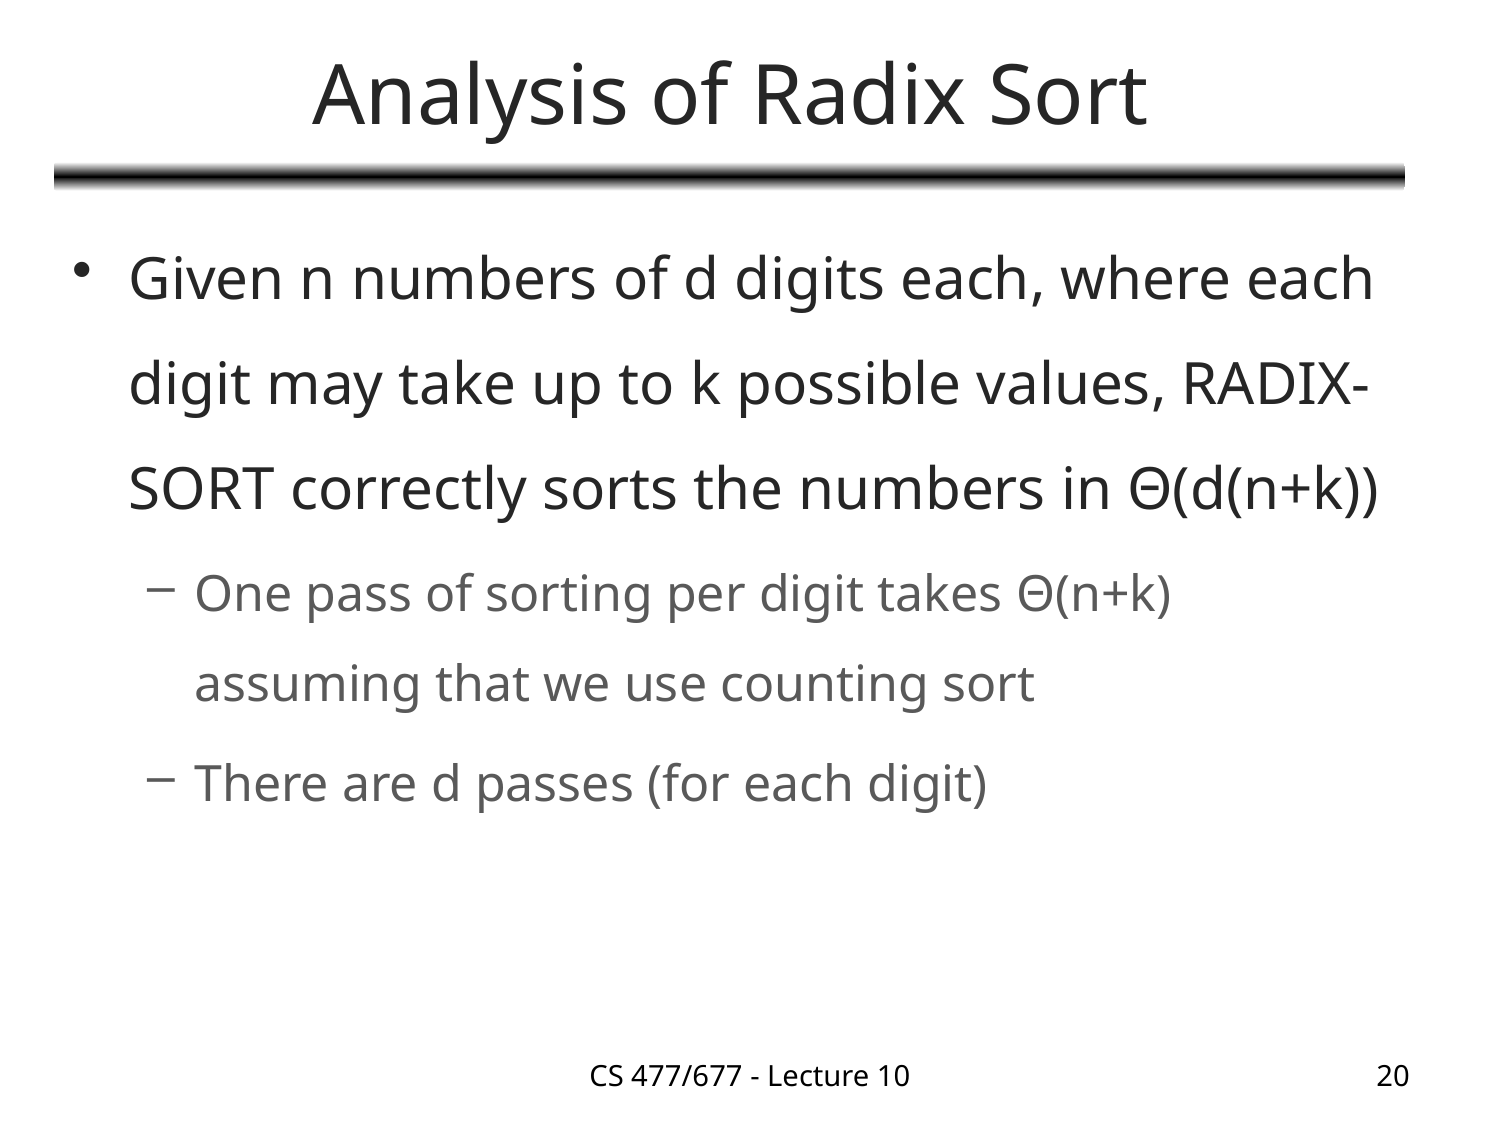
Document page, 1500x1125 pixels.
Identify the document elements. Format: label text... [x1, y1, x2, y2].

list Given n numbers of d digits each, where each digit may take up to k possible values, RADIX-SORT correctly sorts the numbers in Θ(d(n+k)) One pass of sorting per digit takes Θ(n+k) assuming that we use counting sort There are d passes (for each digit) [57, 198, 1408, 1033]
footer CS 477/677 - Lecture 10 [512, 1049, 988, 1103]
title Analysis of Radix Sort [55, 16, 1407, 166]
slide_number 20 [1074, 1049, 1426, 1103]
